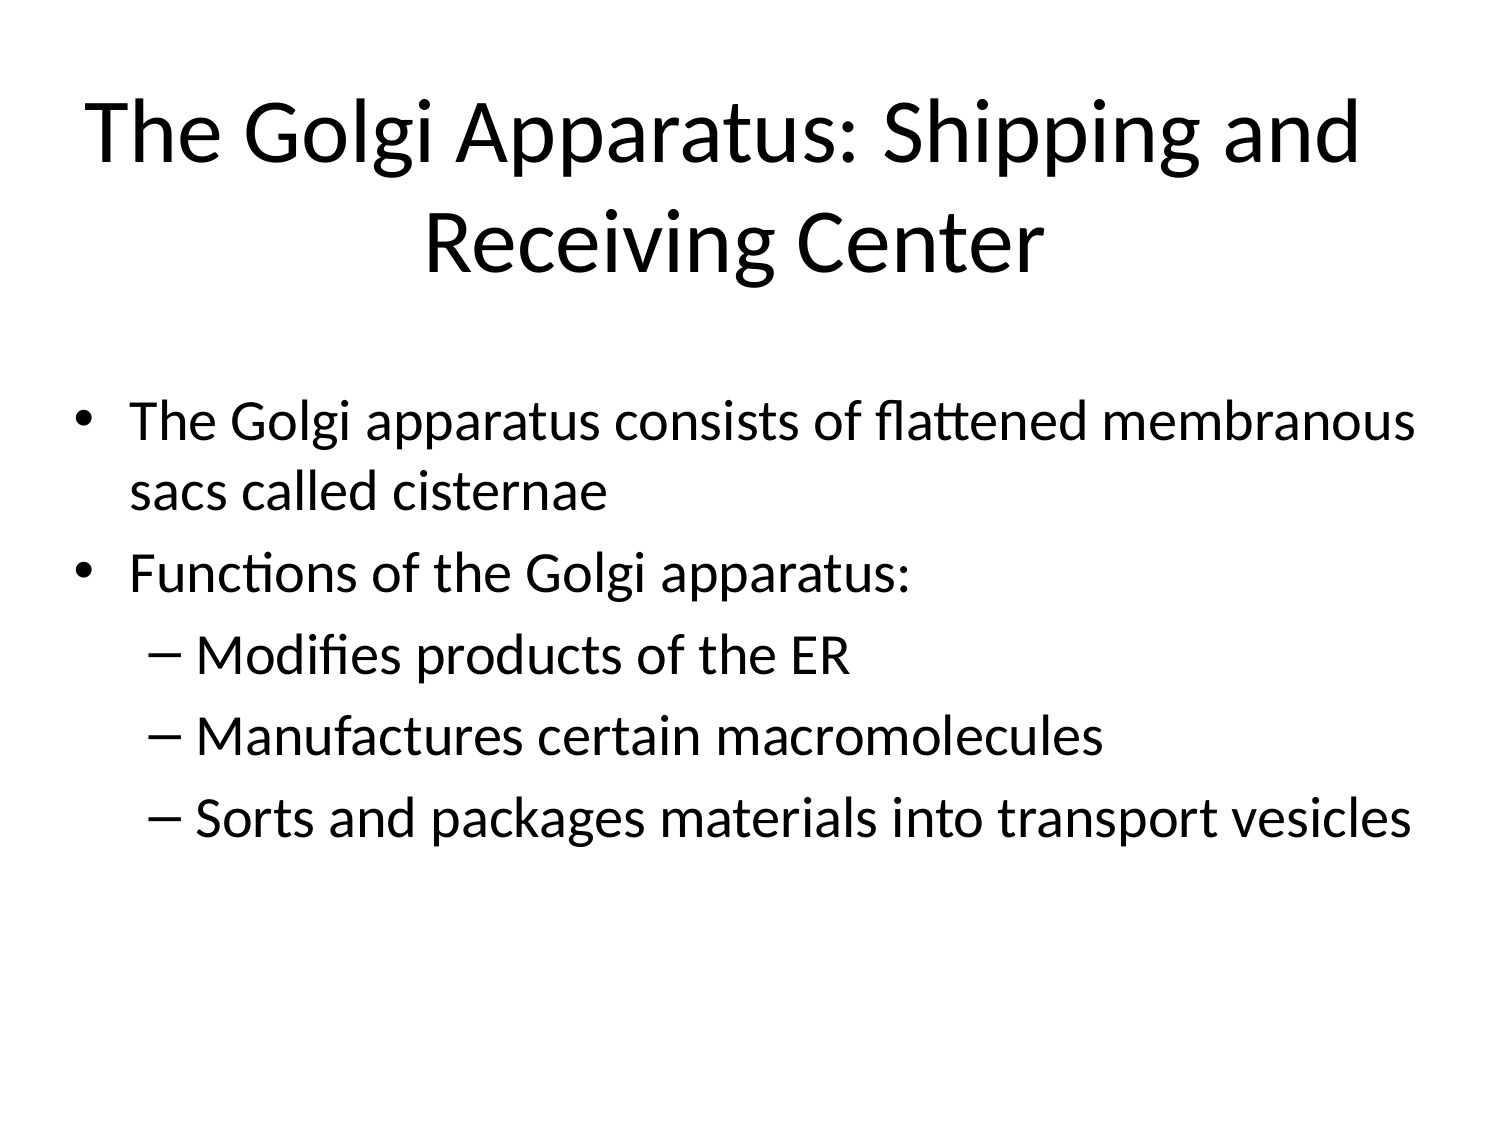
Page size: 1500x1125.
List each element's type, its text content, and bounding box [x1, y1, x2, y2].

list The Golgi apparatus consists of flattened membranous sacs called cisternae Functions of the Golgi apparatus: Modifies products of the ER Manufactures certain macromolecules Sorts and packages materials into transport vesicles [58, 375, 1459, 1125]
title The Golgi Apparatus: Shipping and Receiving Center [35, 105, 1436, 256]
